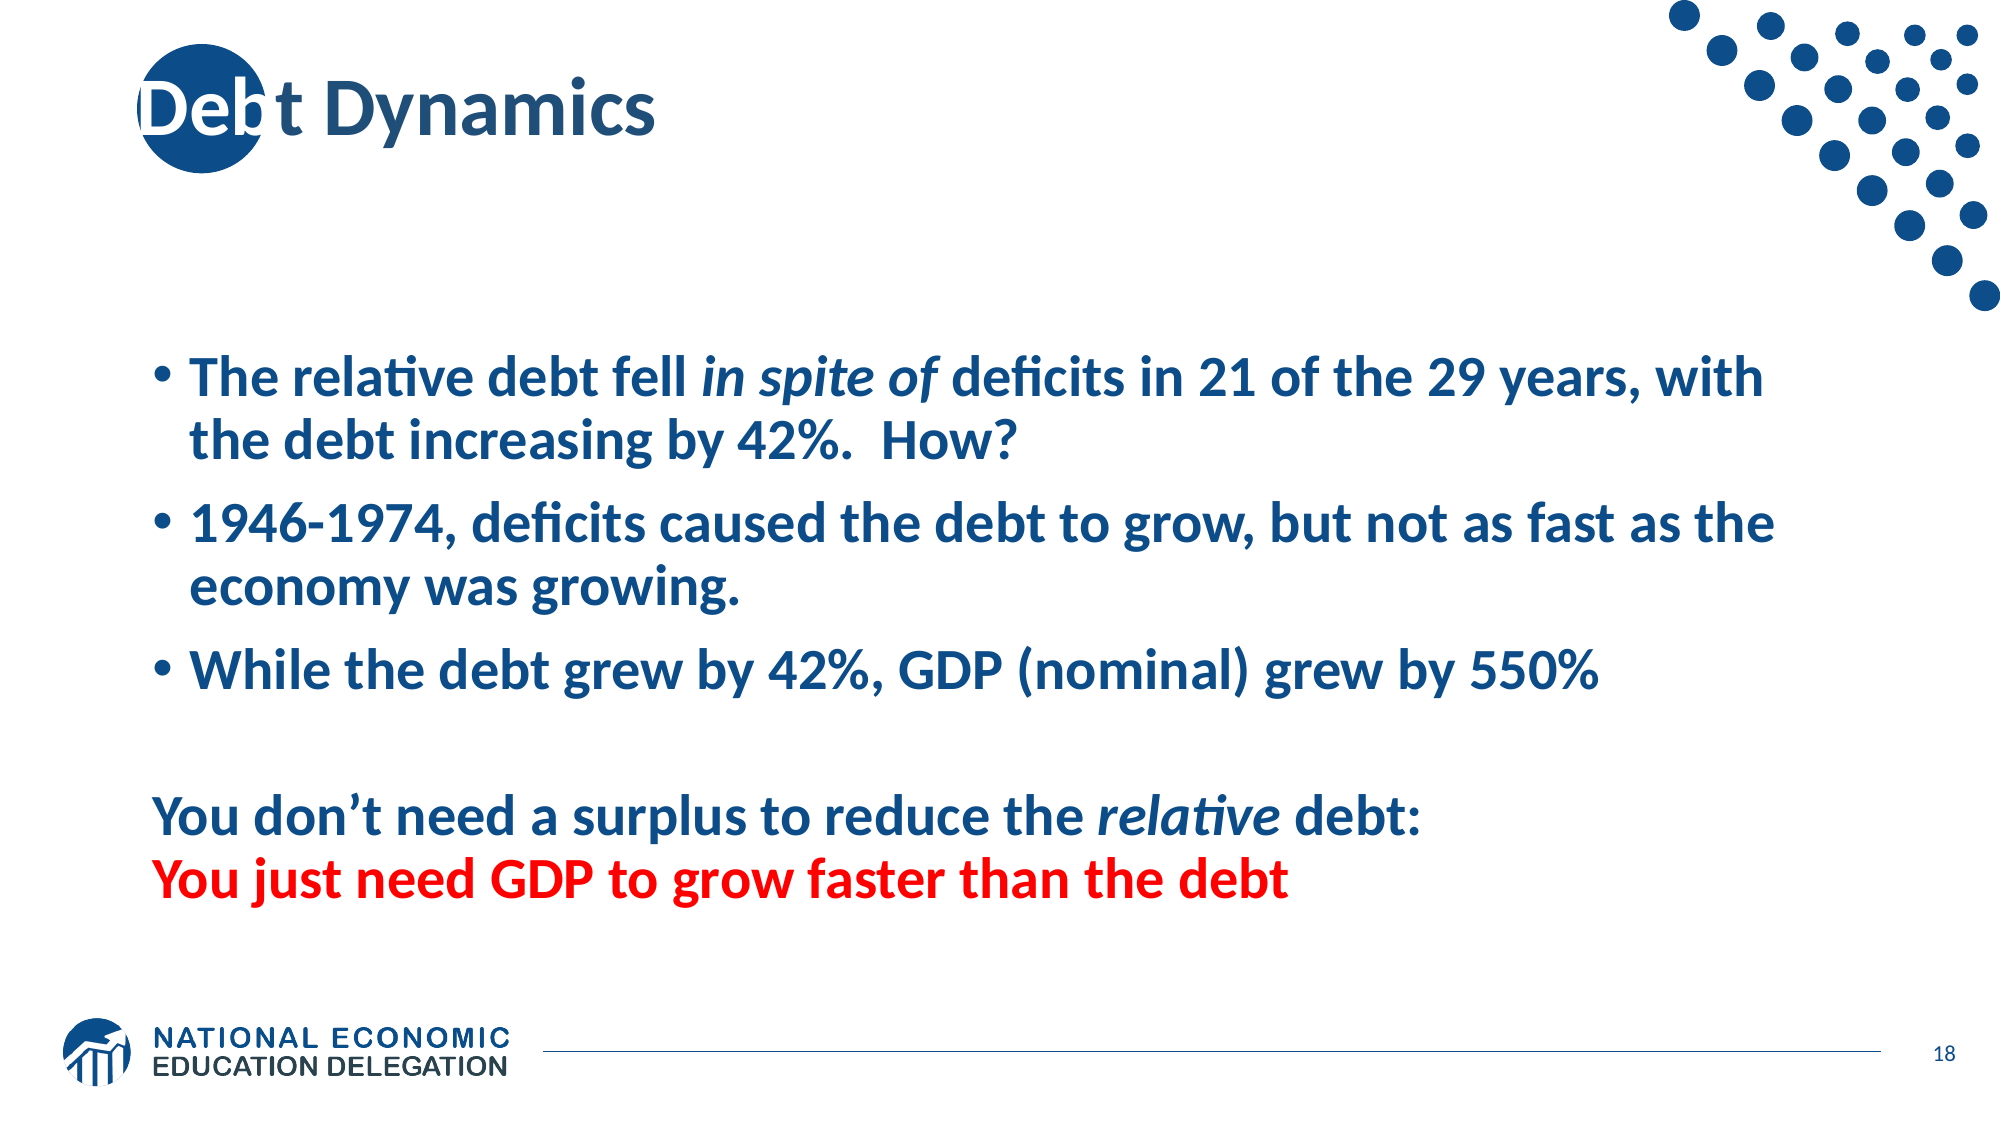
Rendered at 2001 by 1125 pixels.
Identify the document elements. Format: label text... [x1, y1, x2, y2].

picture [55, 1013, 520, 1091]
title Debt Dynamics [102, 0, 1828, 218]
slide_number 18 [1521, 1022, 1972, 1082]
list The relative debt fell in spite of deficits in 21 of the 29 years, with the debt increasing by 42%. How? 1946-1974, deficits caused the debt to grow, but not as fast as the economy was growing. While the debt grew by 42%, GDP (nominal) grew by 550% You don’t need a surplus to reduce the relative debt: You just need GDP to grow faster than the debt [137, 257, 1863, 972]
